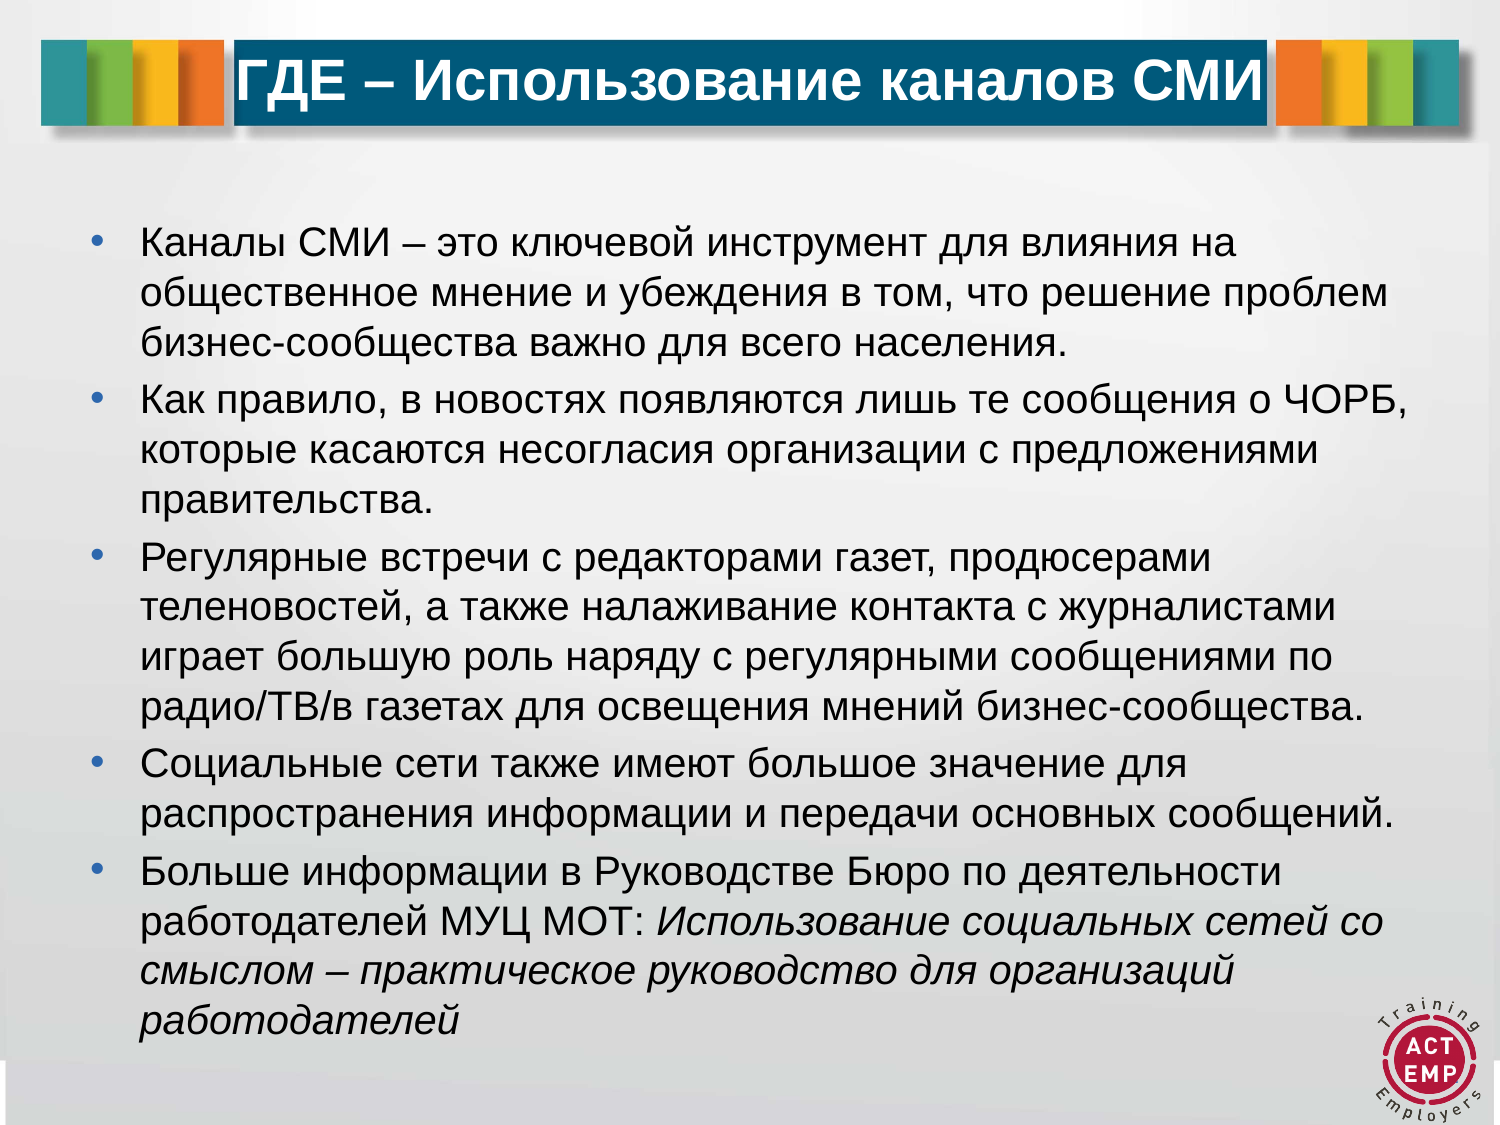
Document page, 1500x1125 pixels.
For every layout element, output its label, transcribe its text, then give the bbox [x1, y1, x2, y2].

picture [0, 0, 1500, 1125]
text_box [1375, 997, 1481, 1123]
list Каналы СМИ – это ключевой инструмент для влияния на общественное мнение и убеждения в том, что решение проблем бизнес-сообщества важно для всего населения. Как правило, в новостях появляются лишь те сообщения о ЧОРБ, которые касаются несогласия организации с предложениями правительства. Регулярные встречи с редакторами газет, продюсерами теленовостей, а также налаживание контакта с журналистами играет большую роль наряду с регулярными сообщениями по радио/ТВ/в газетах для освещения мнений бизнес-сообщества. Социальные сети также имеют большое значение для распространения информации и передачи основных сообщений. Больше информации в Руководстве Бюро по деятельности работодателей МУЦ МОТ: Использование социальных сетей со смыслом – практическое руководство для организаций работодателей [75, 208, 1425, 1083]
title ГДЕ – Использование каналов СМИ [103, 28, 1397, 126]
